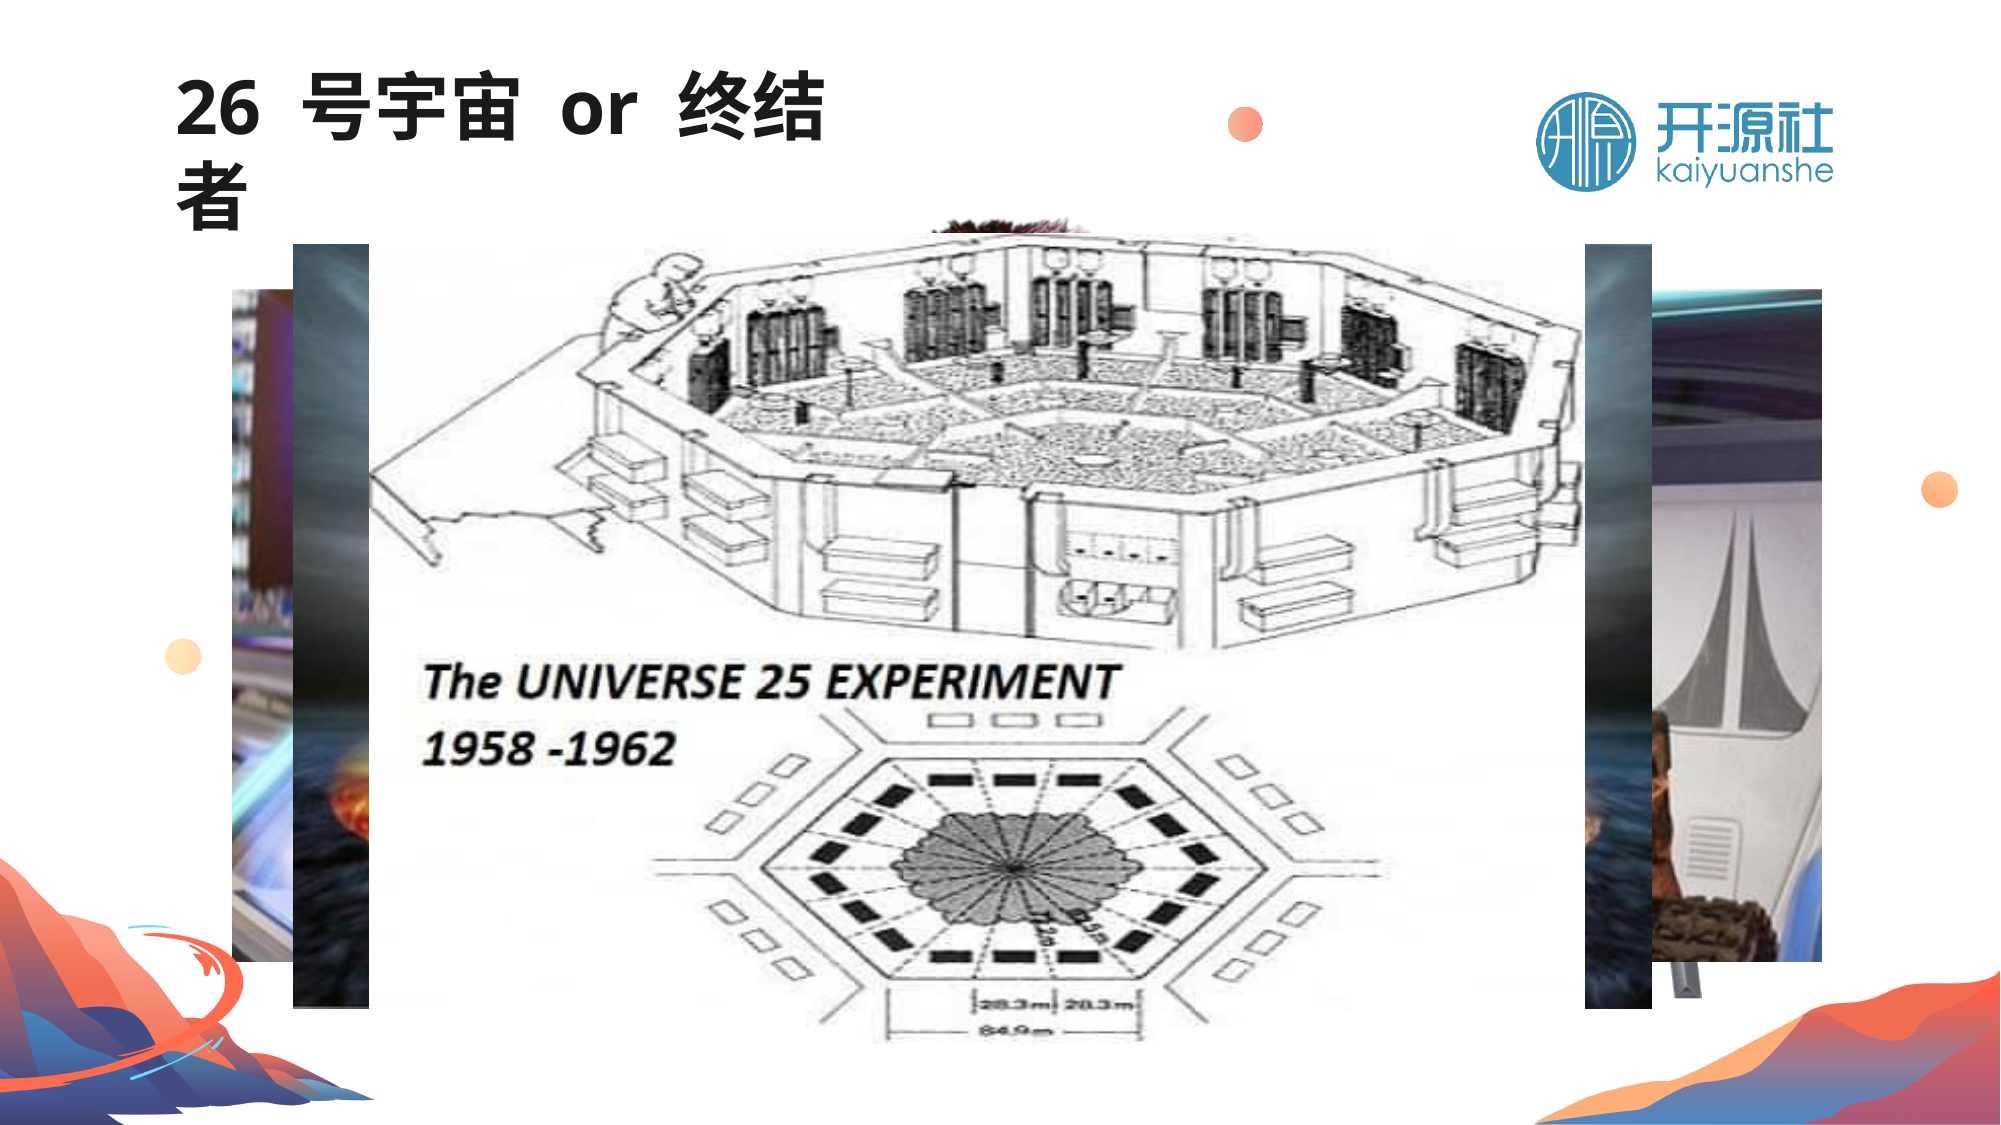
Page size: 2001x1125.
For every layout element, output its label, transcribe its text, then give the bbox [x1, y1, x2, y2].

text_box [1227, 105, 1265, 143]
text_box [1920, 470, 1959, 510]
picture [0, 214, 2000, 1125]
text_box [163, 637, 202, 676]
picture [1536, 92, 1833, 193]
text_box 26 号宇宙 or 终结者 [160, 68, 906, 230]
